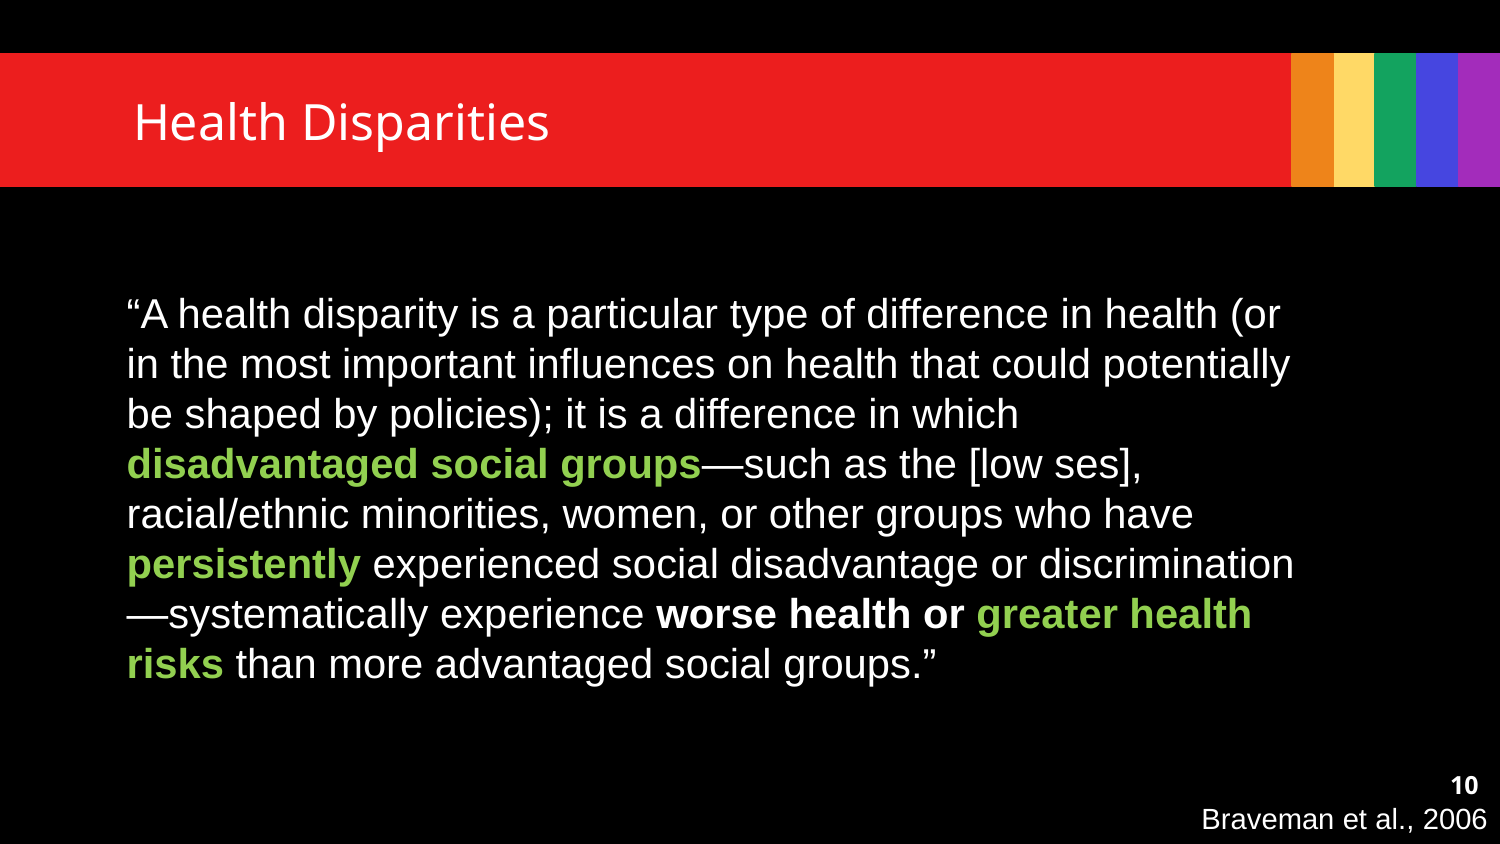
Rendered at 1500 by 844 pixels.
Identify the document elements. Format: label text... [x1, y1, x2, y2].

text_box “A health disparity is a particular type of difference in health (or in the most important influences on health that could potentially be shaped by policies); it is a difference in which disadvantaged social groups—such as the [low ses], racial/ethnic minorities, women, or other groups who have persistently experienced social disadvantage or discrimination—systematically experience worse health or greater health risks than more advantaged social groups.” [111, 279, 1324, 695]
title Health Disparities [118, 72, 1382, 167]
text_box Braveman et al., 2006 [1186, 793, 1500, 843]
slide_number 10 [1249, 760, 1494, 793]
